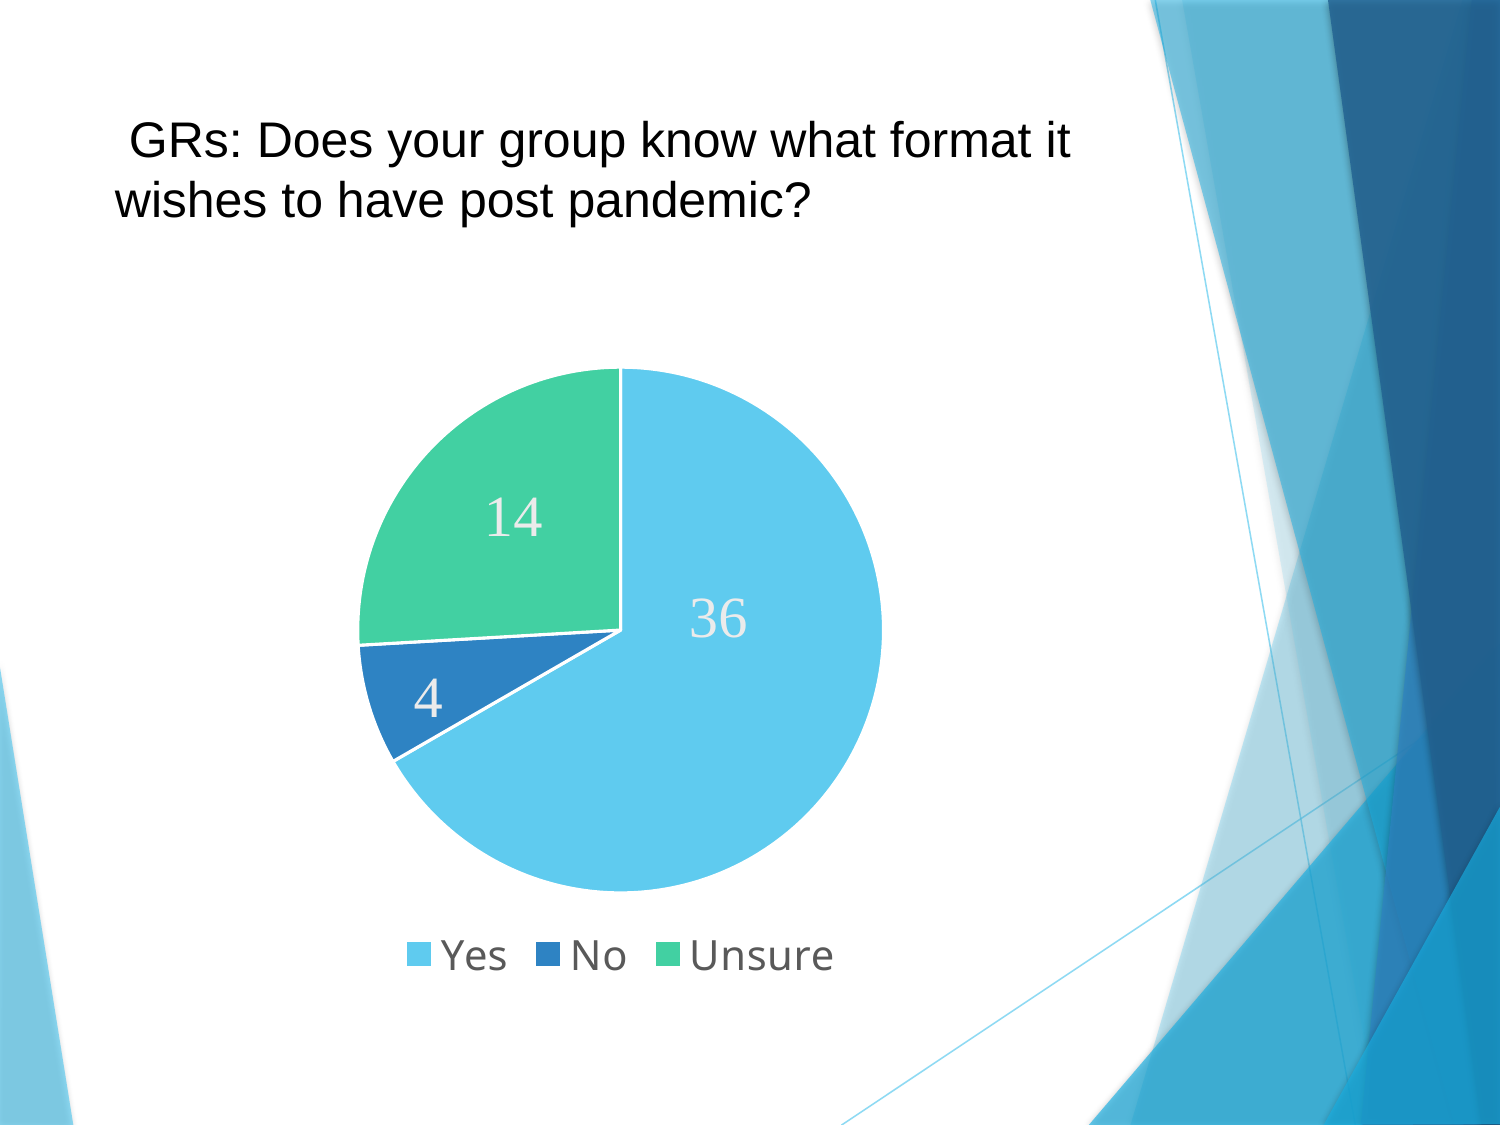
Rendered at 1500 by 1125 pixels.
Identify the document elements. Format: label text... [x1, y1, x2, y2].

chart [99, 353, 1142, 992]
title GRs: Does your group know what format it wishes to have post pandemic? [99, 99, 1142, 317]
